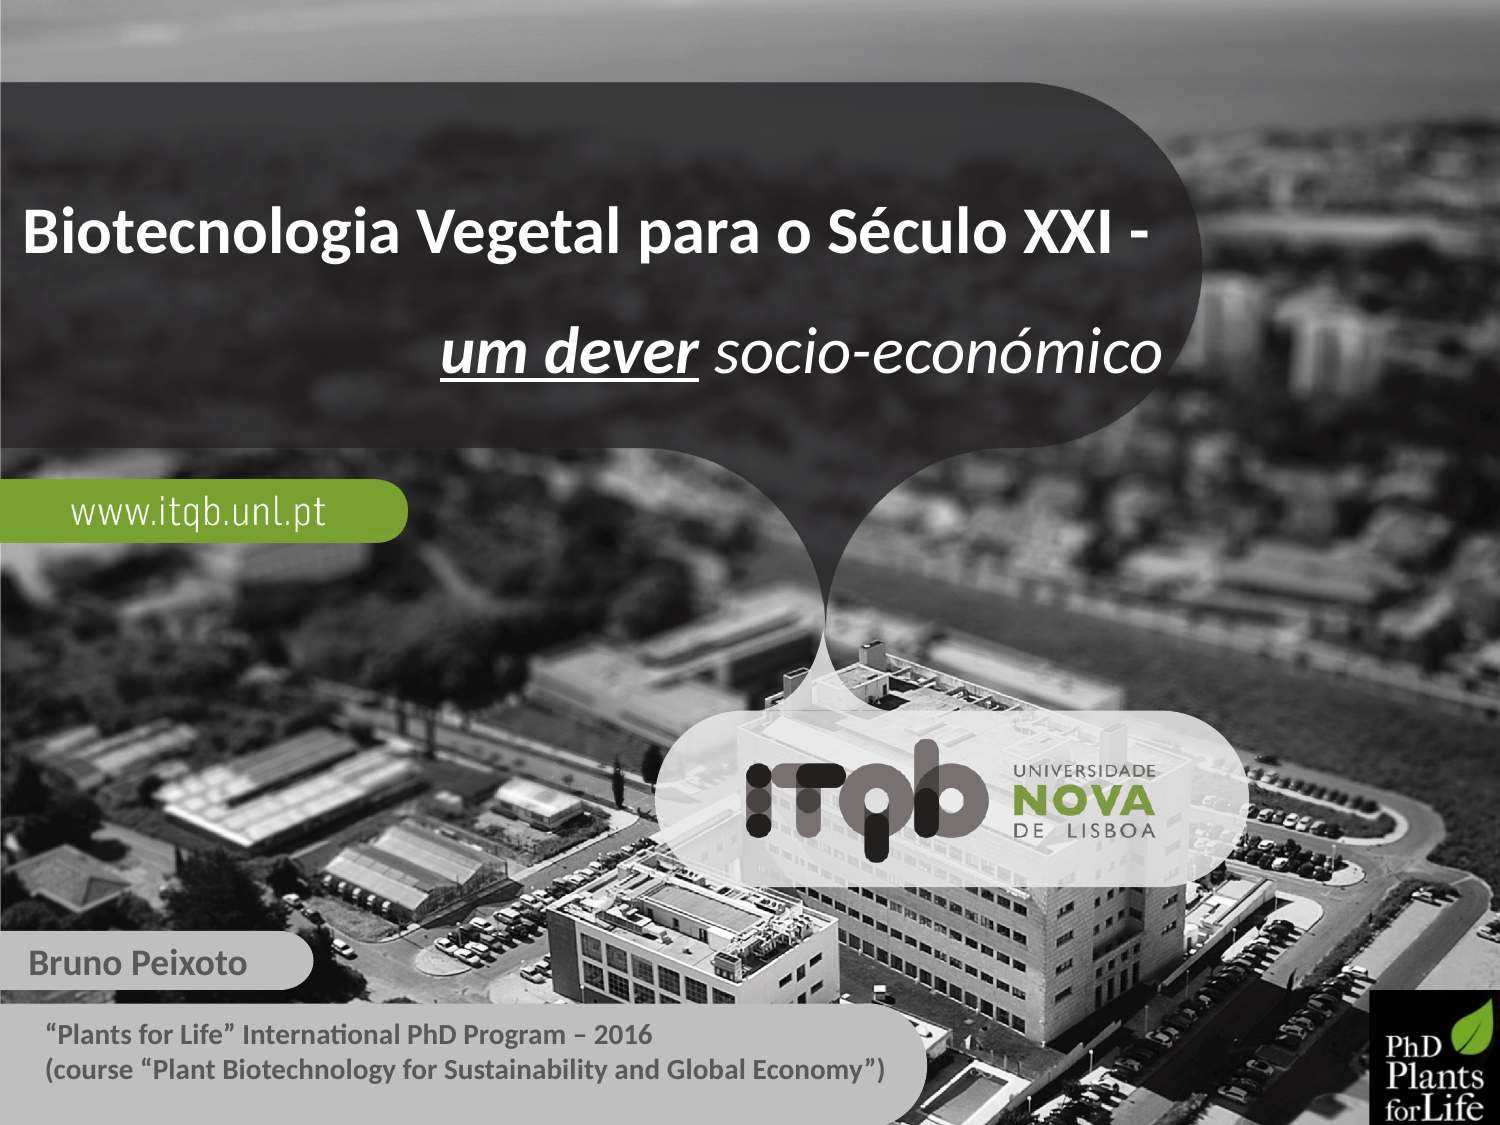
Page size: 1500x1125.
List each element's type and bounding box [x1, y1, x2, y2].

picture [0, 0, 1500, 1125]
text_box [0, 930, 314, 991]
text_box [654, 629, 1250, 888]
text_box [0, 1003, 928, 1125]
